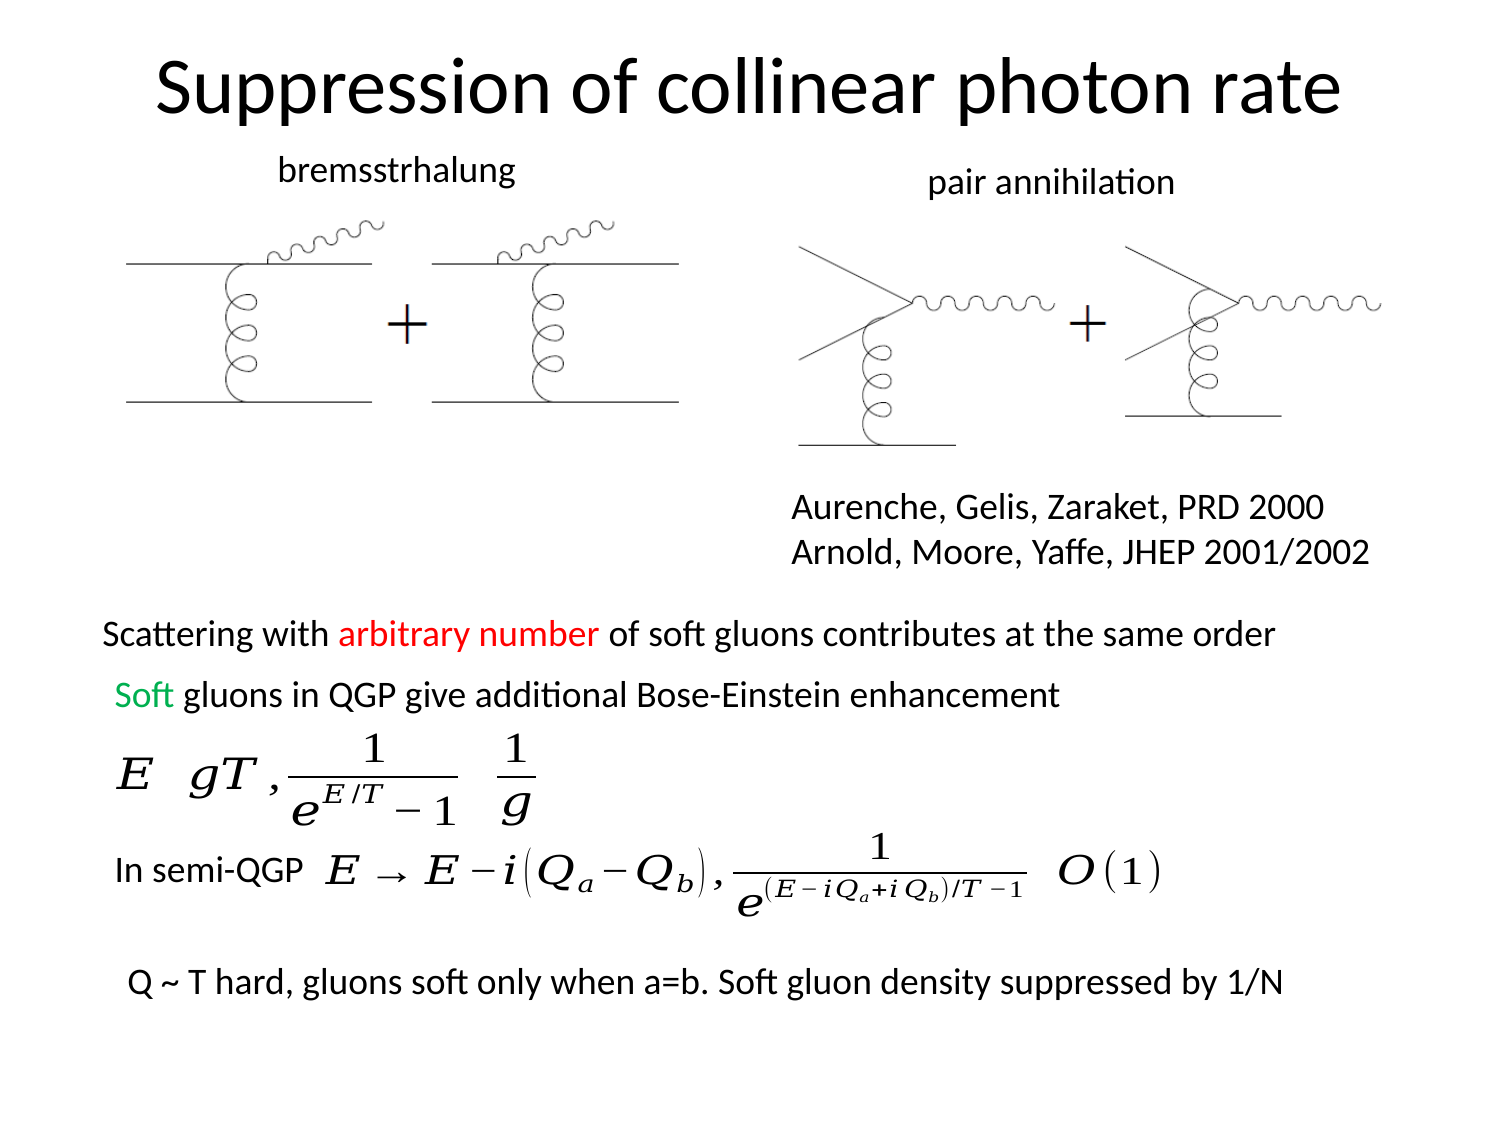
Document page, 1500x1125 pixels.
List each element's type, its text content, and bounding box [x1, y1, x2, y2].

text_box Scattering with arbitrary number of soft gluons contributes at the same order [87, 601, 1438, 662]
text_box Soft gluons in QGP give additional Bose-Einstein enhancement [99, 662, 1238, 723]
text_box Q ~ T hard, gluons soft only when a=b. Soft gluon density suppressed by 1/N [112, 949, 1350, 1010]
text_box pair annihilation [912, 149, 1213, 210]
title Suppression of collinear photon rate [75, 0, 1425, 175]
text_box bremsstrhalung [262, 137, 563, 198]
text_box In semi-QGP [99, 837, 325, 898]
picture [124, 199, 688, 423]
picture [787, 226, 1388, 451]
text_box Aurenche, Gelis, Zaraket, PRD 2000 Arnold, Moore, Yaffe, JHEP 2001/2002 [776, 474, 1413, 580]
